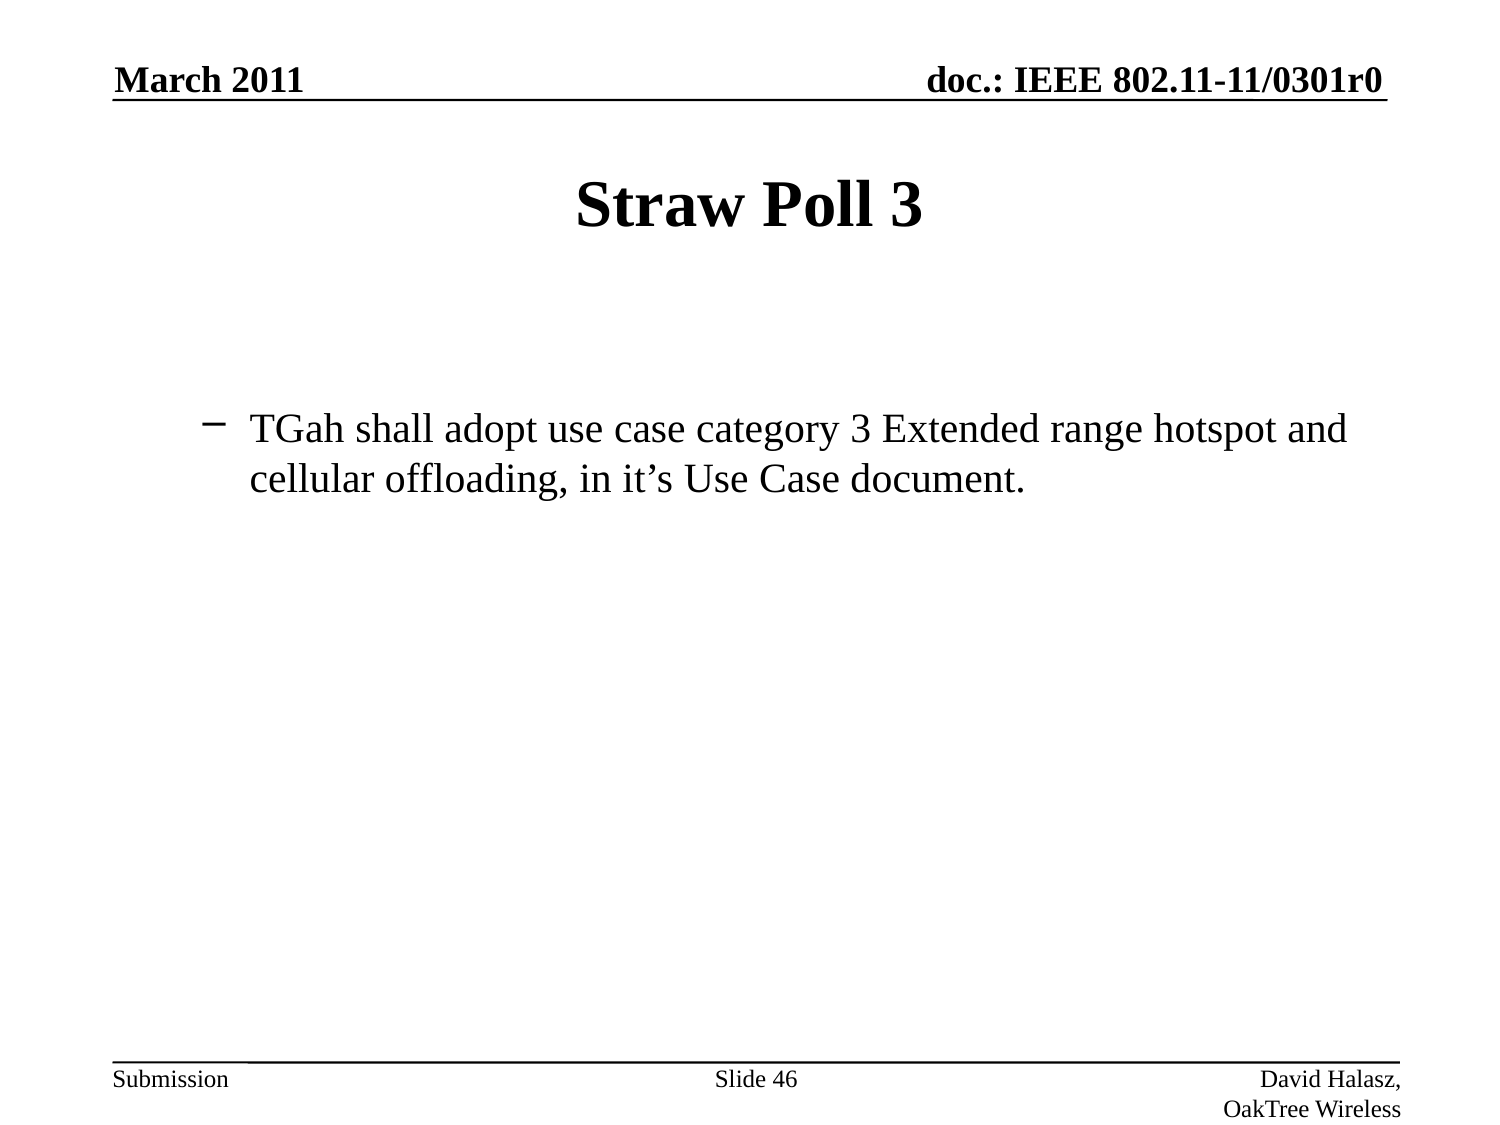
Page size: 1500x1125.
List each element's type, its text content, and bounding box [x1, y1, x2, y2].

footer David Halasz, OakTree Wireless [1185, 1061, 1402, 1093]
slide_number Slide 46 [712, 1061, 800, 1093]
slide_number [114, 54, 333, 101]
title Straw Poll 3 [112, 112, 1388, 288]
list TGah shall adopt use case category 3 Extended range hotspot and cellular offloading, in it’s Use Case document. [112, 324, 1388, 1001]
